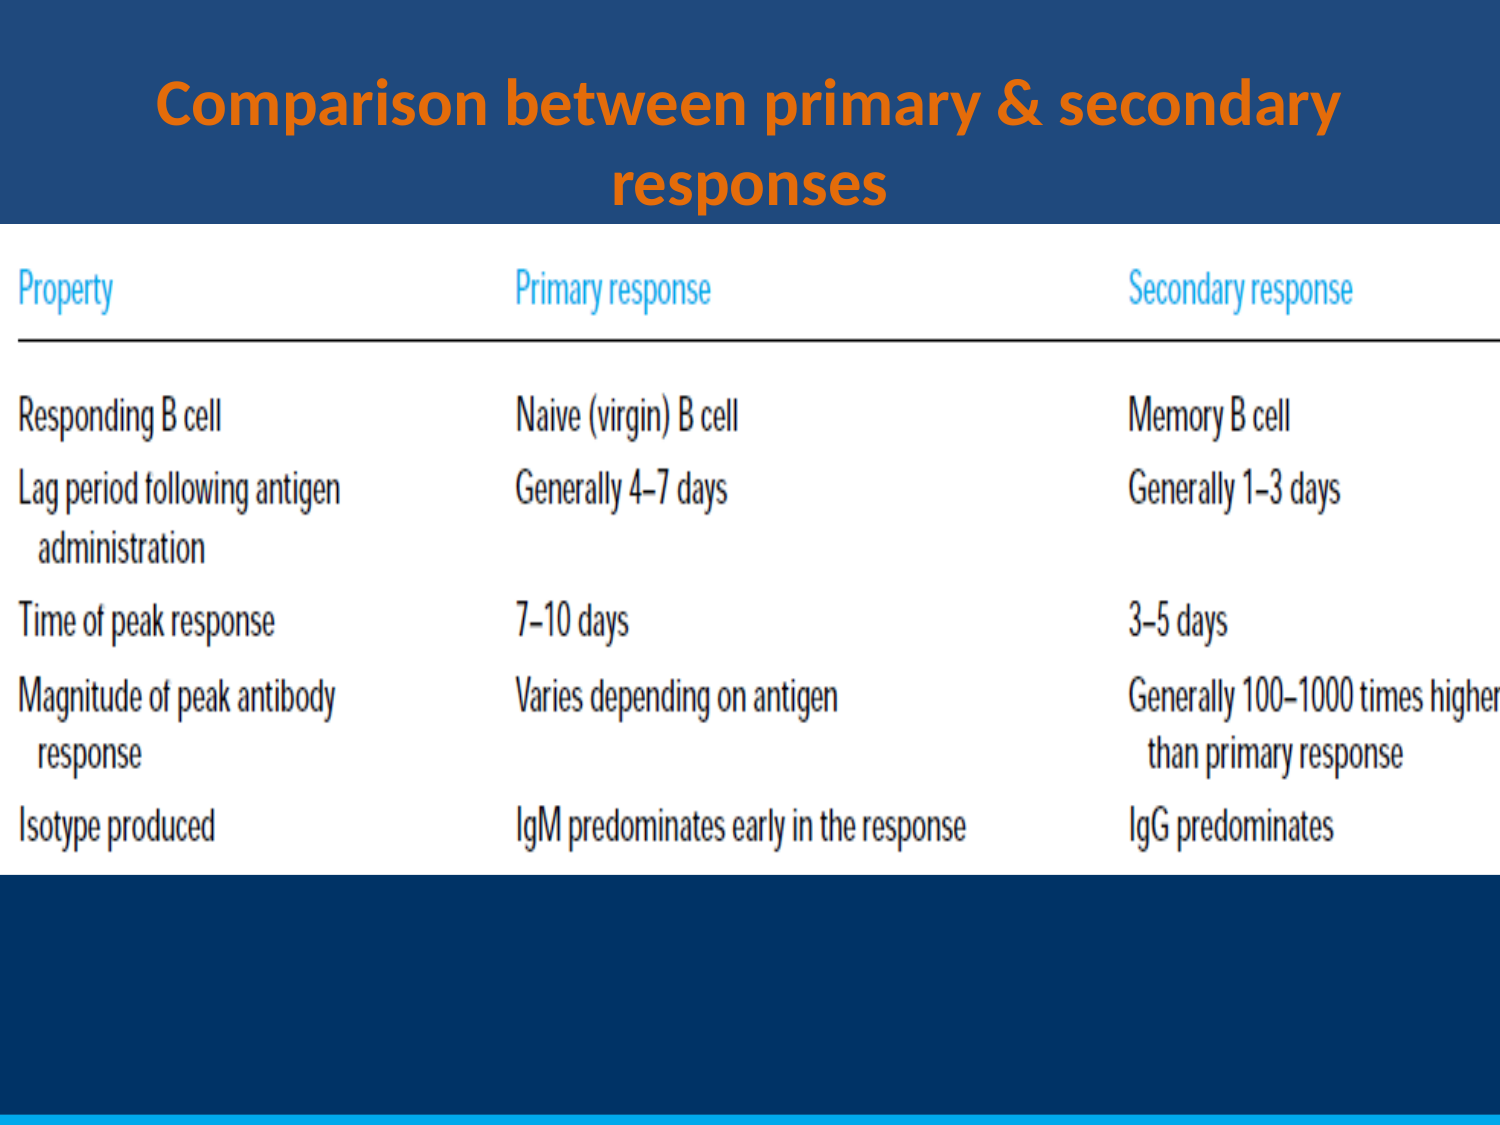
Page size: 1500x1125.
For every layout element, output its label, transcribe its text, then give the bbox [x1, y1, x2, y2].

title Comparison between primary & secondary responses [75, 45, 1425, 223]
picture [0, 224, 1500, 1114]
